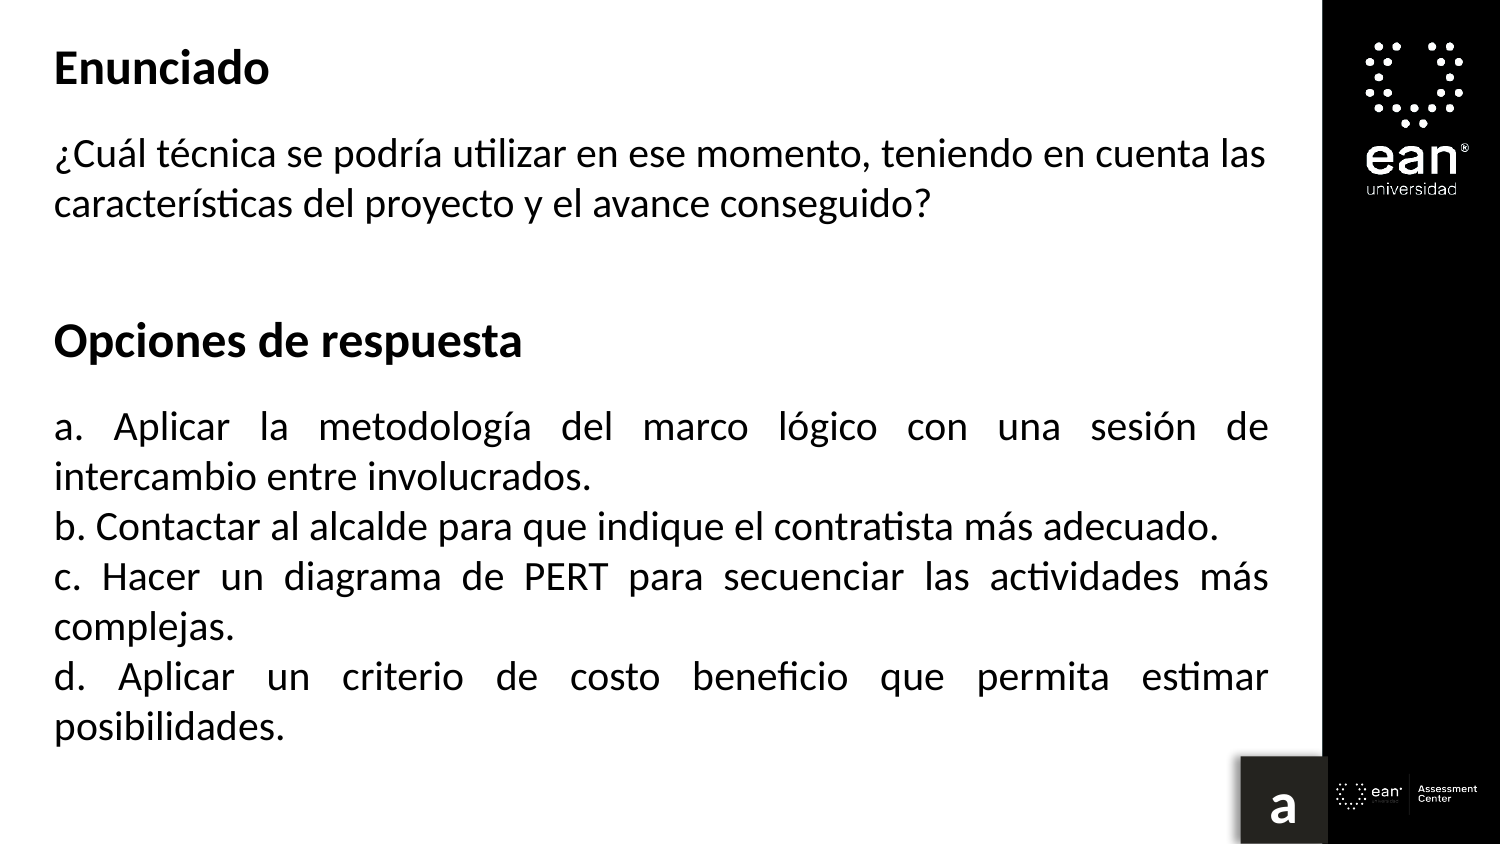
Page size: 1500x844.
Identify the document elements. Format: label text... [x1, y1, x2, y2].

text_box Enunciado [39, 27, 797, 102]
picture [0, 0, 1500, 844]
text_box ¿Cuál técnica se podría utilizar en ese momento, teniendo en cuenta las características del proyecto y el avance conseguido? [39, 118, 1285, 233]
text_box a. Aplicar la metodología del marco lógico con una sesión de intercambio entre involucrados. b. Contactar al alcalde para que indique el contratista más adecuado. c. Hacer un diagrama de PERT para secuenciar las actividades más complejas. d. Aplicar un criterio de costo beneficio que permita estimar posibilidades. [39, 391, 1285, 757]
text_box a [1239, 754, 1330, 844]
text_box Opciones de respuesta [39, 300, 797, 376]
